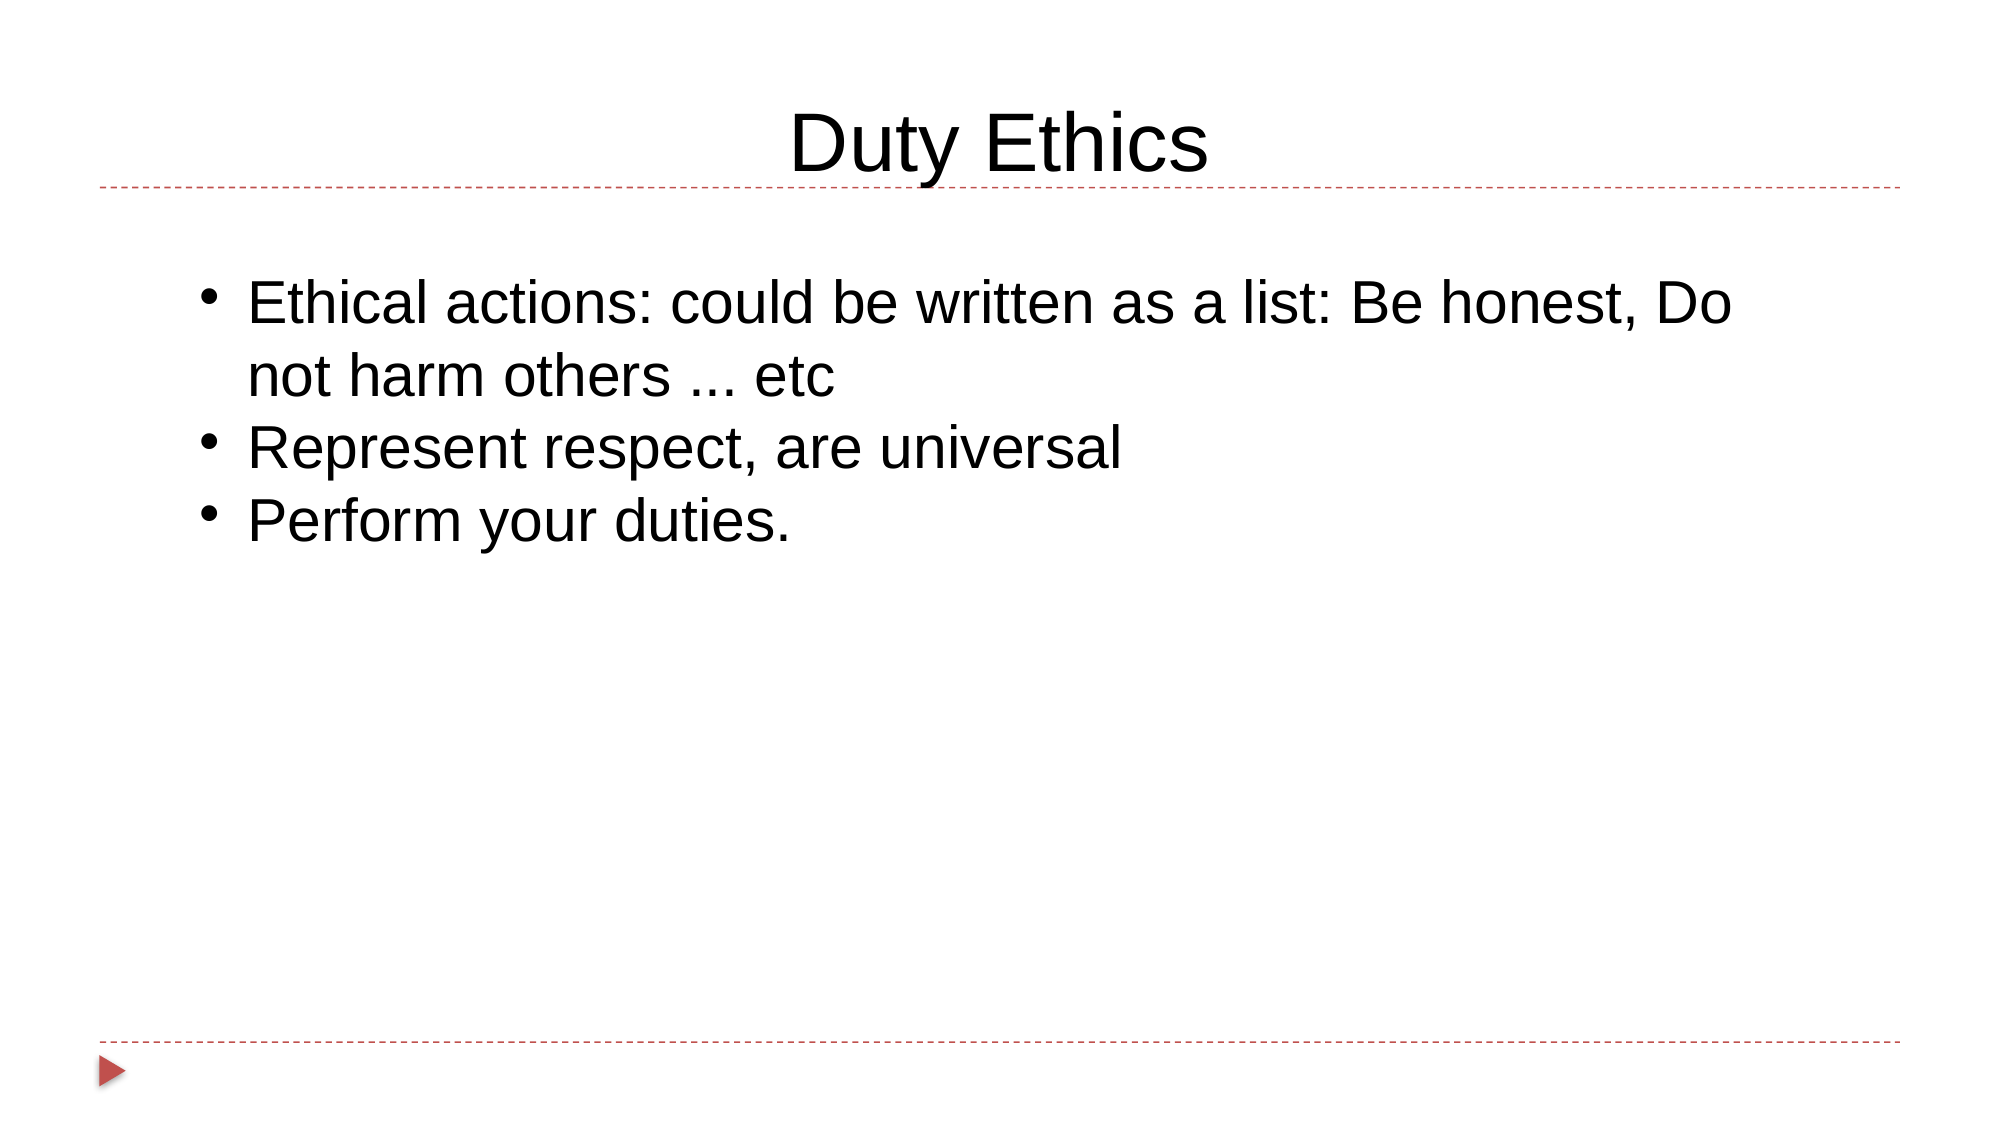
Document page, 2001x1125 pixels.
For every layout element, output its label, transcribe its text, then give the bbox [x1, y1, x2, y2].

text_box Ethical actions: could be written as a list: Be honest, Do not harm others ... etc Represent respect, are universal Perform your duties. [183, 263, 1817, 575]
text_box Duty Ethics [324, 44, 1675, 233]
